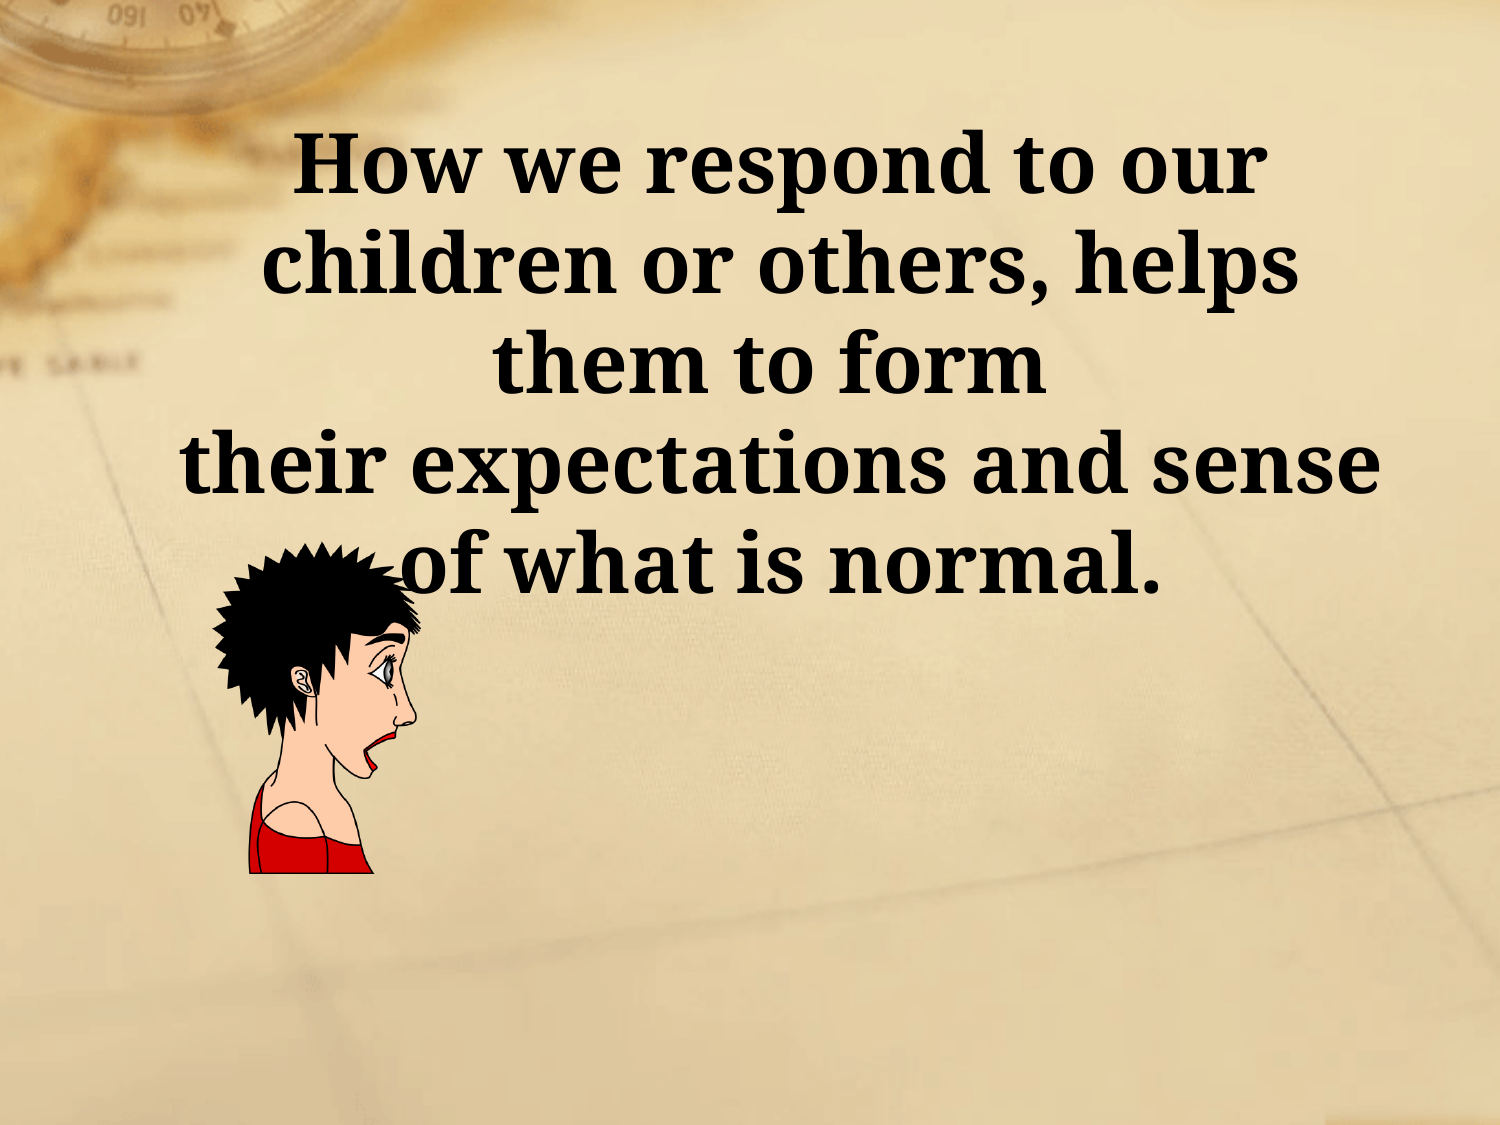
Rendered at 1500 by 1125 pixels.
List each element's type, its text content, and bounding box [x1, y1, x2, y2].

title How we respond to our children or others, helps them to form their expectations and sense of what is normal. [137, 87, 1425, 718]
picture [0, 0, 1500, 1125]
